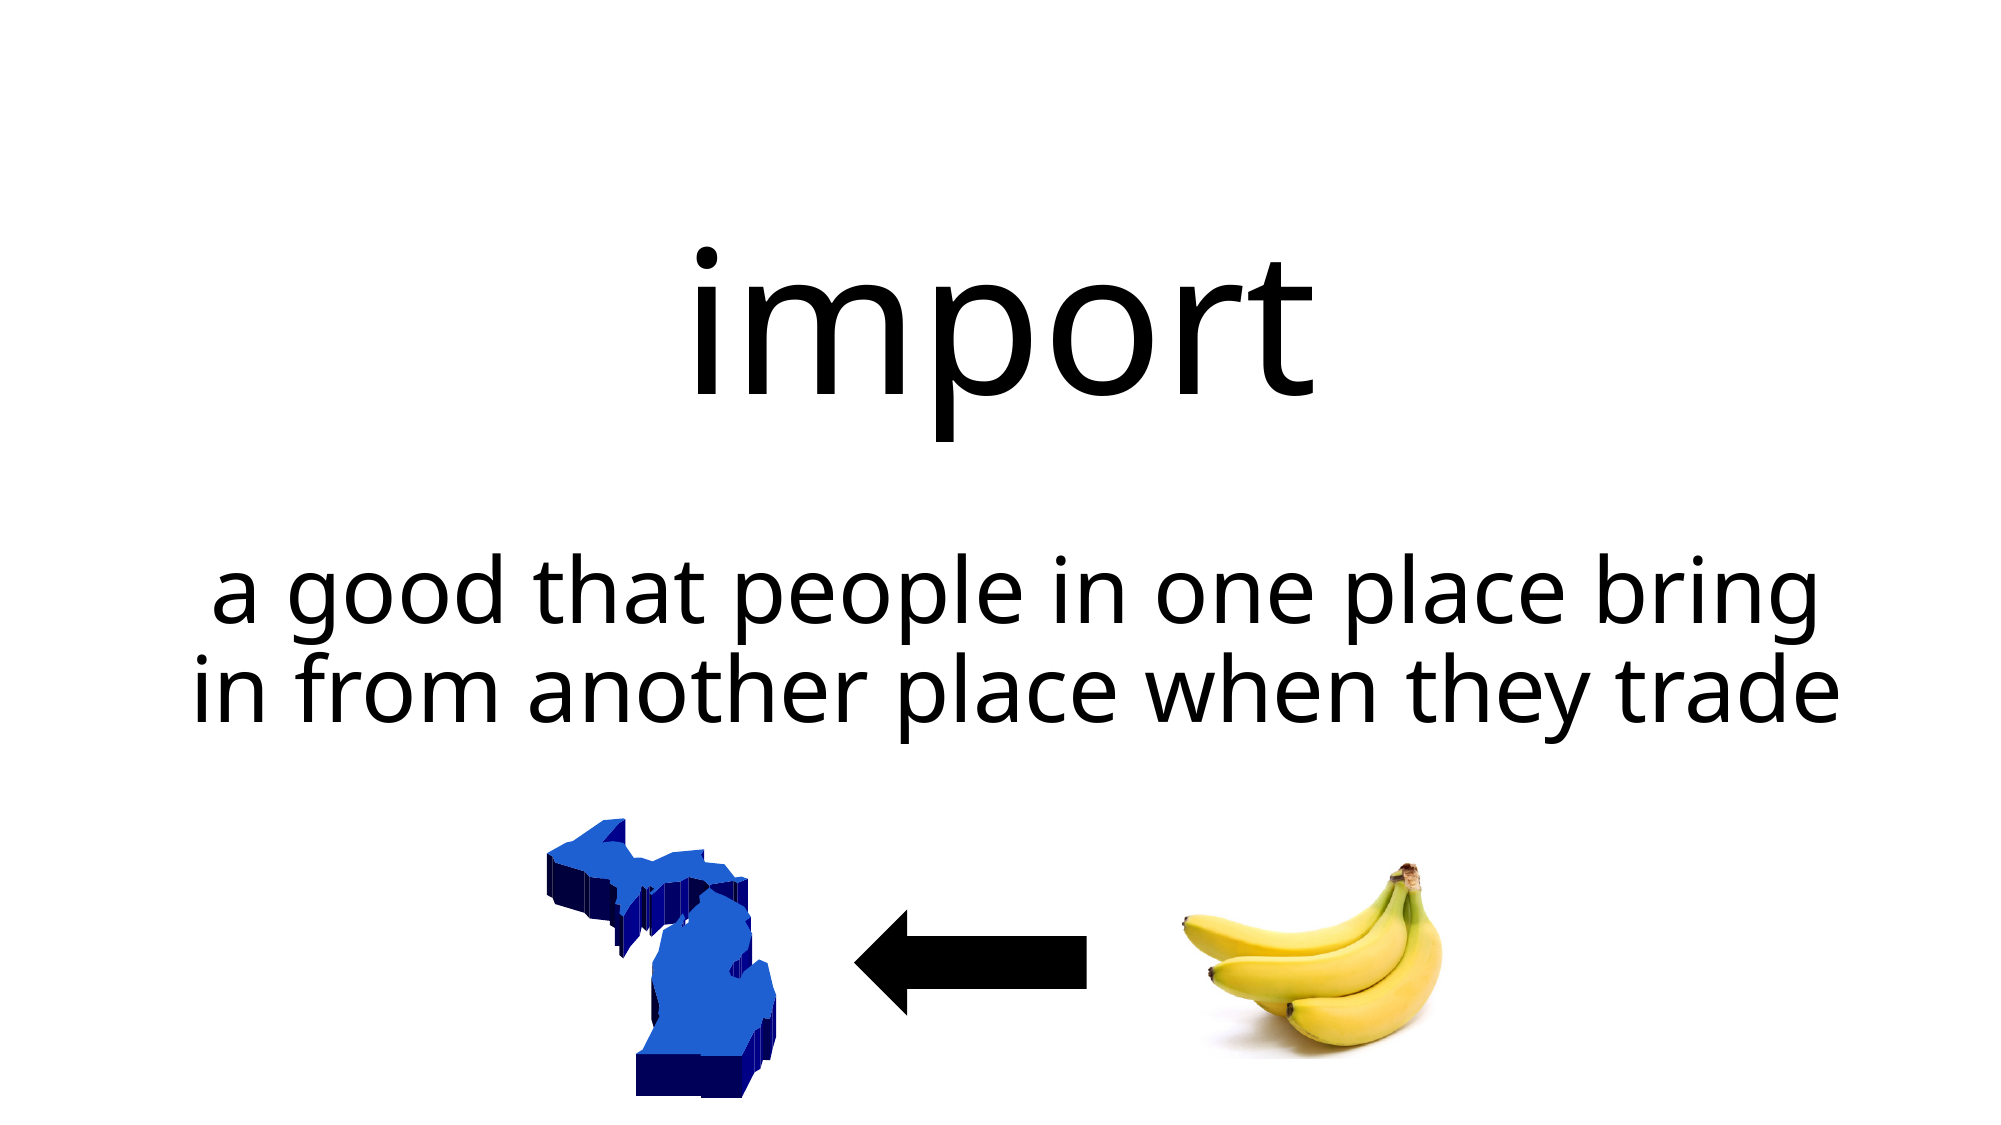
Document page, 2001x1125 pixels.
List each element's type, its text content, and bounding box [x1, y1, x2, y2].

picture [546, 818, 777, 1098]
list a good that people in one place bring in from another place when they trade [155, 536, 1881, 1029]
picture [1164, 856, 1470, 1060]
text_box [854, 909, 1087, 1016]
title import [137, 59, 1863, 600]
